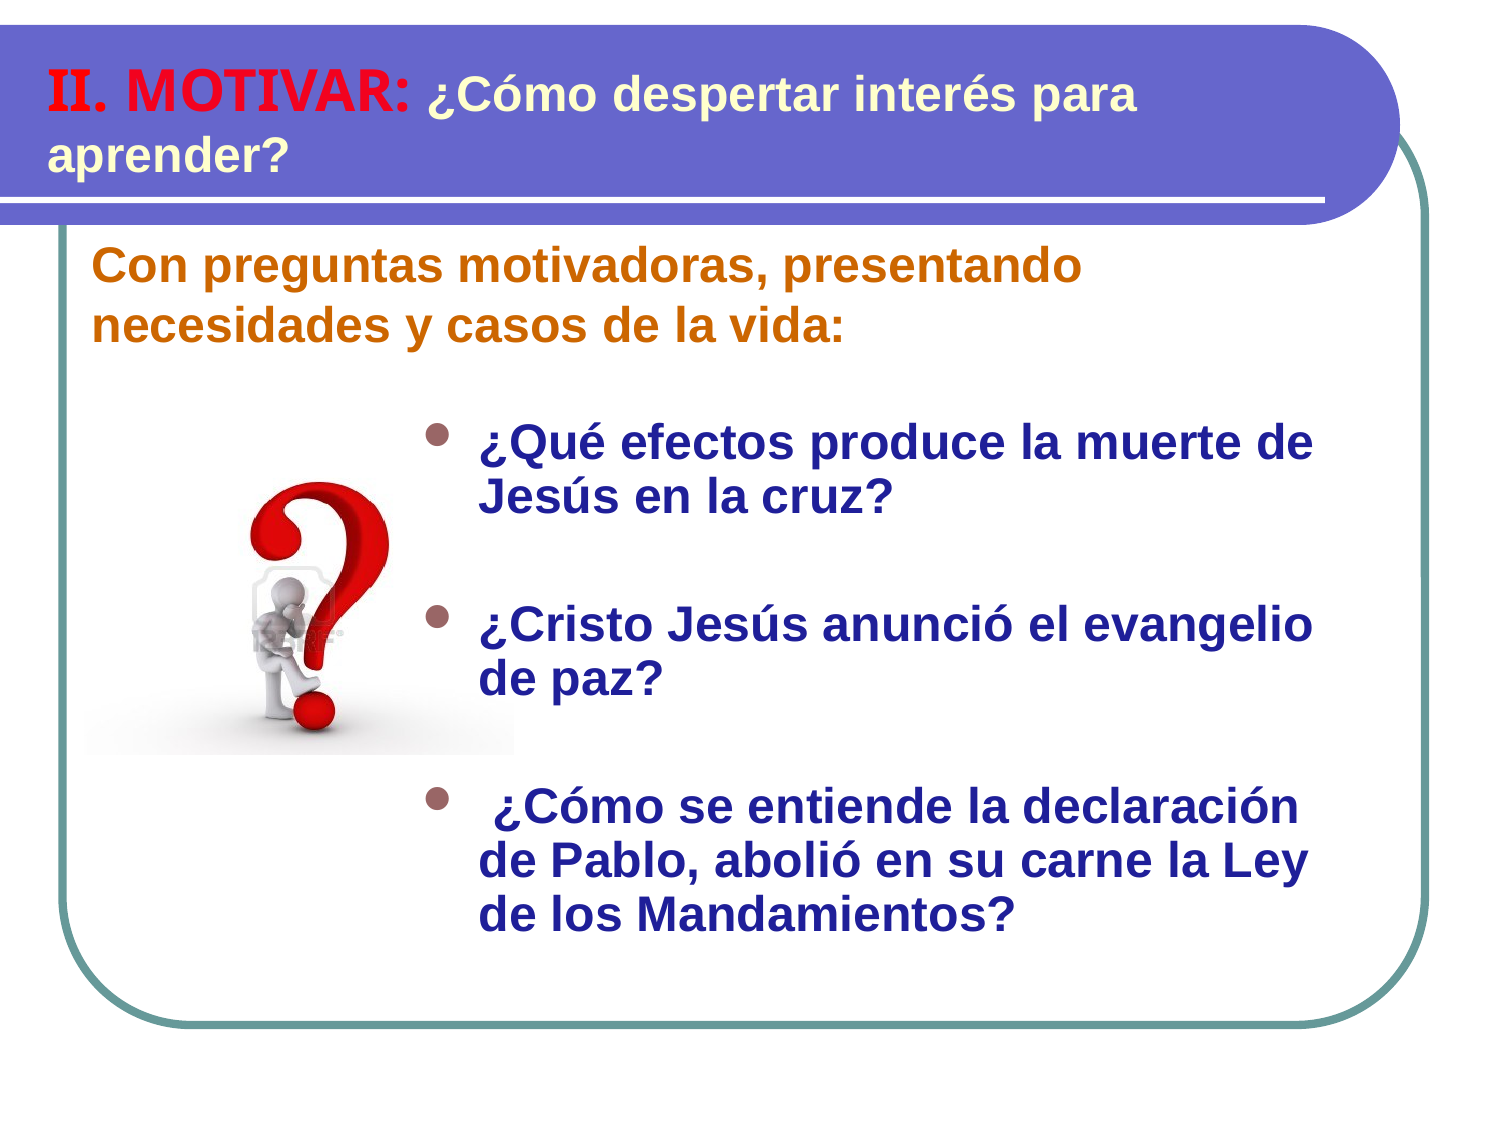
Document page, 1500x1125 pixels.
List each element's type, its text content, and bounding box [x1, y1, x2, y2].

list ¿Qué efectos produce la muerte de Jesús en la cruz? ¿Cristo Jesús anunció el evangelio de paz? ¿Cómo se entiende la declaración de Pablo, abolió en su carne la Ley de los Mandamientos? [407, 408, 1377, 988]
picture [84, 461, 514, 755]
title II. MOTIVAR: ¿Cómo despertar interés para aprender? [31, 42, 1348, 193]
text_box Con preguntas motivadoras, presentando necesidades y casos de la vida: [76, 225, 1326, 360]
